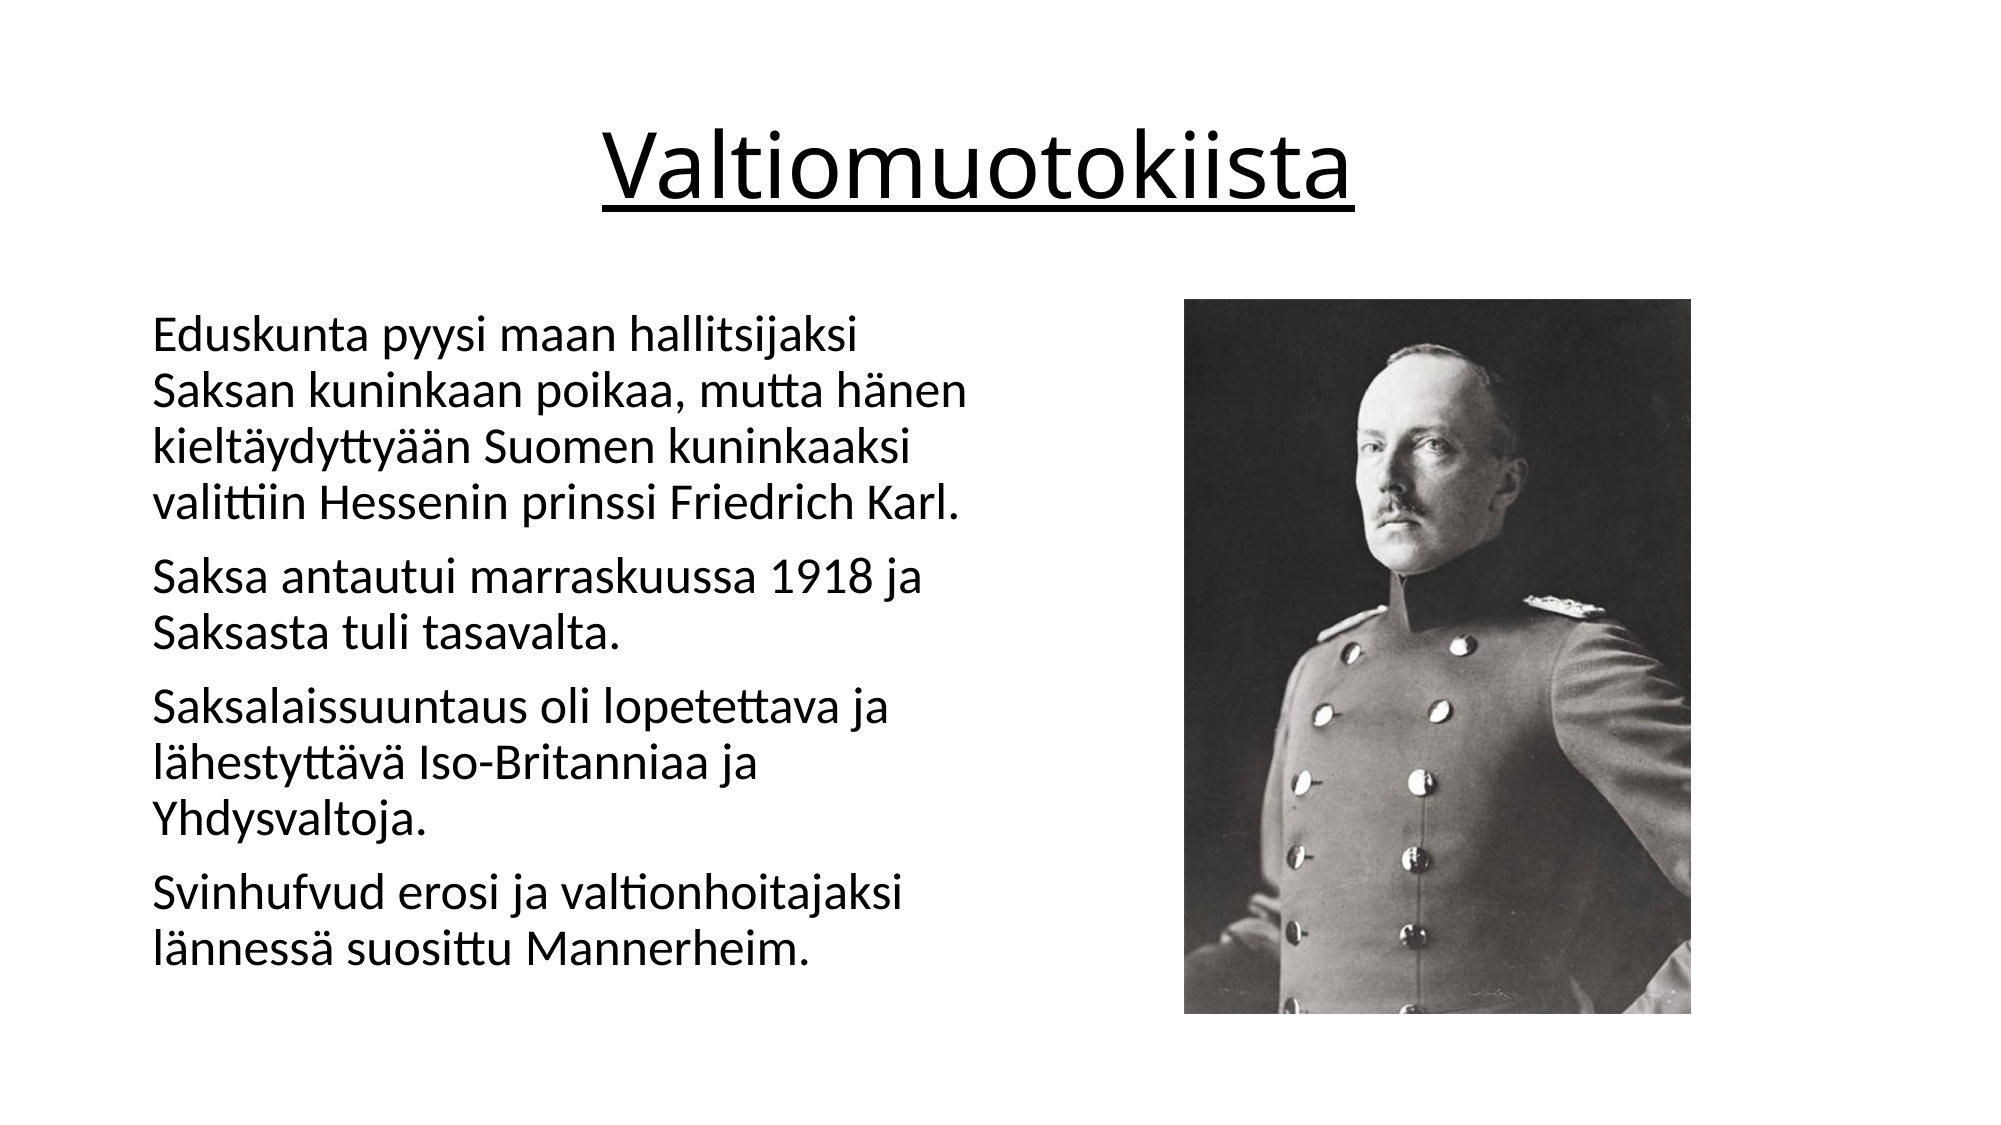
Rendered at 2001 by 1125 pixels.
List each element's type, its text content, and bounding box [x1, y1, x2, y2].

list Eduskunta pyysi maan hallitsijaksi Saksan kuninkaan poikaa, mutta hänen kieltäydyttyään Suomen kuninkaaksi valittiin Hessenin prinssi Friedrich Karl. Saksa antautui marraskuussa 1918 ja Saksasta tuli tasavalta. Saksalaissuuntaus oli lopetettava ja lähestyttävä Iso-Britanniaa ja Yhdysvaltoja. Svinhufvud erosi ja valtionhoitajaksi lännessä suosittu Mannerheim. [137, 299, 988, 1014]
title Valtiomuotokiista [137, 59, 1863, 278]
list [1184, 299, 1691, 1014]
